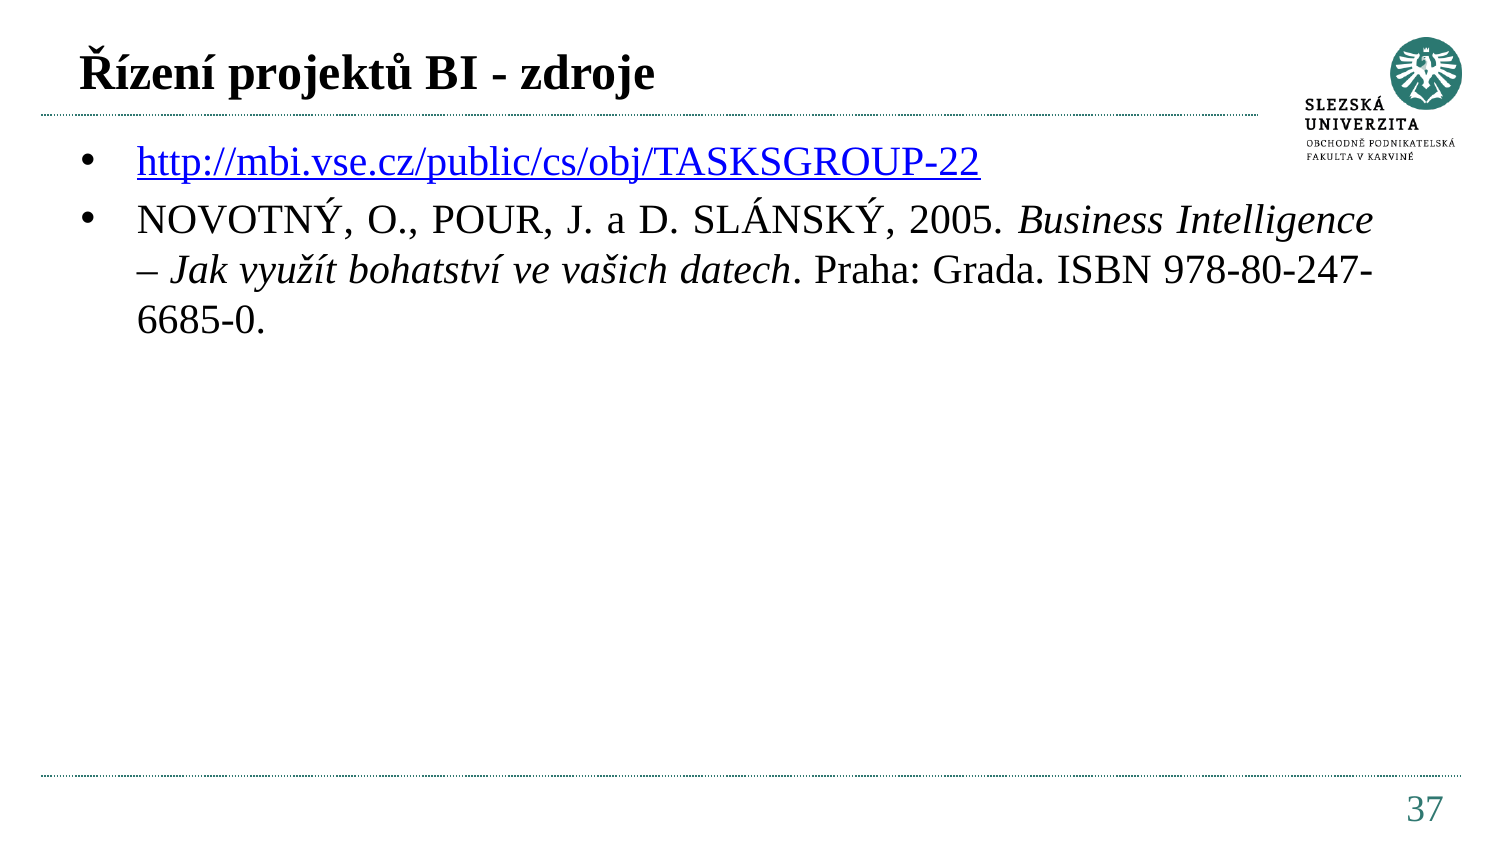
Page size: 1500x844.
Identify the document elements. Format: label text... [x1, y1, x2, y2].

text_box http://mbi.vse.cz/public/cs/obj/TASKSGROUP-22 NOVOTNÝ, O., POUR, J. a D. SLÁNSKÝ, 2005. Business Intelligence – Jak využít bohatství ve vašich datech. Praha: Grada. ISBN 978-80-247-6685-0. [65, 126, 1389, 765]
slide_number 37 [1281, 776, 1459, 822]
picture [1305, 37, 1462, 160]
title Řízení projektů BI - zdroje [64, 32, 1164, 116]
